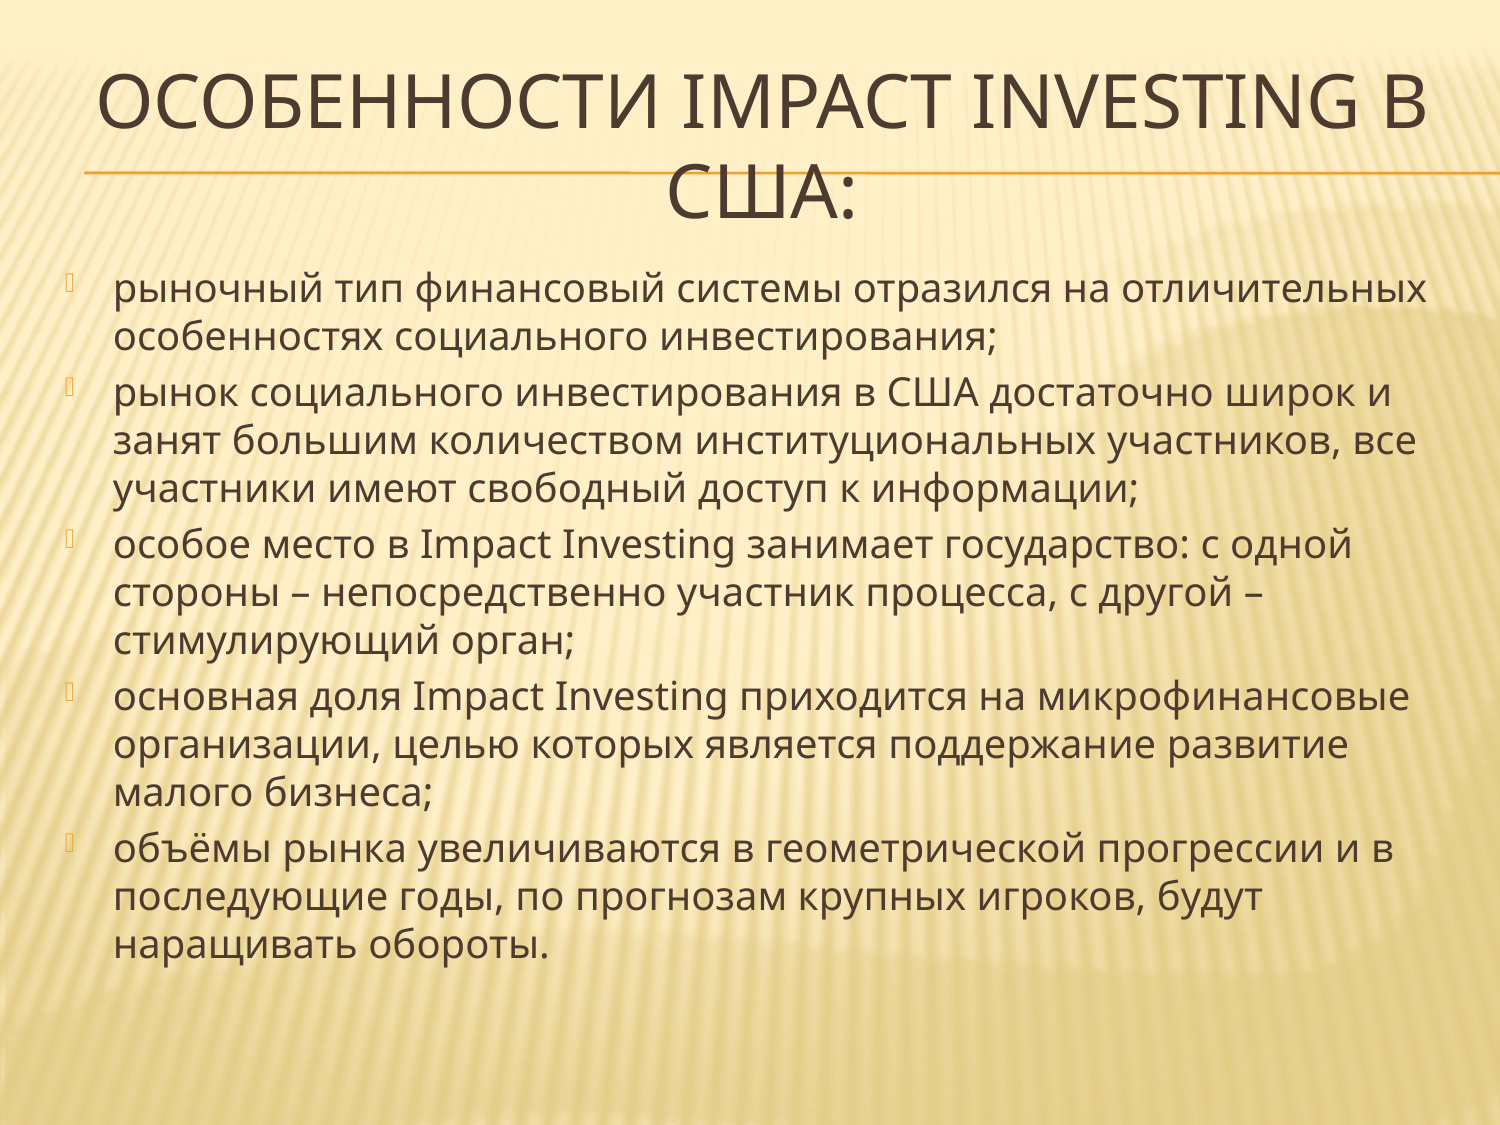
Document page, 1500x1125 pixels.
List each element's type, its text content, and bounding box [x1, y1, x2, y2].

list рыночный тип финансовый системы отразился на отличительных особенностях социального инвестирования; рынок социального инвестирования в США достаточно широк и занят большим количеством институциональных участников, все участники имеют свободный доступ к информации; особое место в Impact Investing занимает государство: с одной стороны – непосредственно участник процесса, с другой – стимулирующий орган; основная доля Impact Investing приходится на микрофинансовые организации, целью которых является поддержание развитие малого бизнеса; объёмы рынка увеличиваются в геометрической прогрессии и в последующие годы, по прогнозам крупных игроков, будут наращивать обороты. [50, 254, 1475, 998]
title Особенности Impact Investing в США: [50, 75, 1475, 213]
